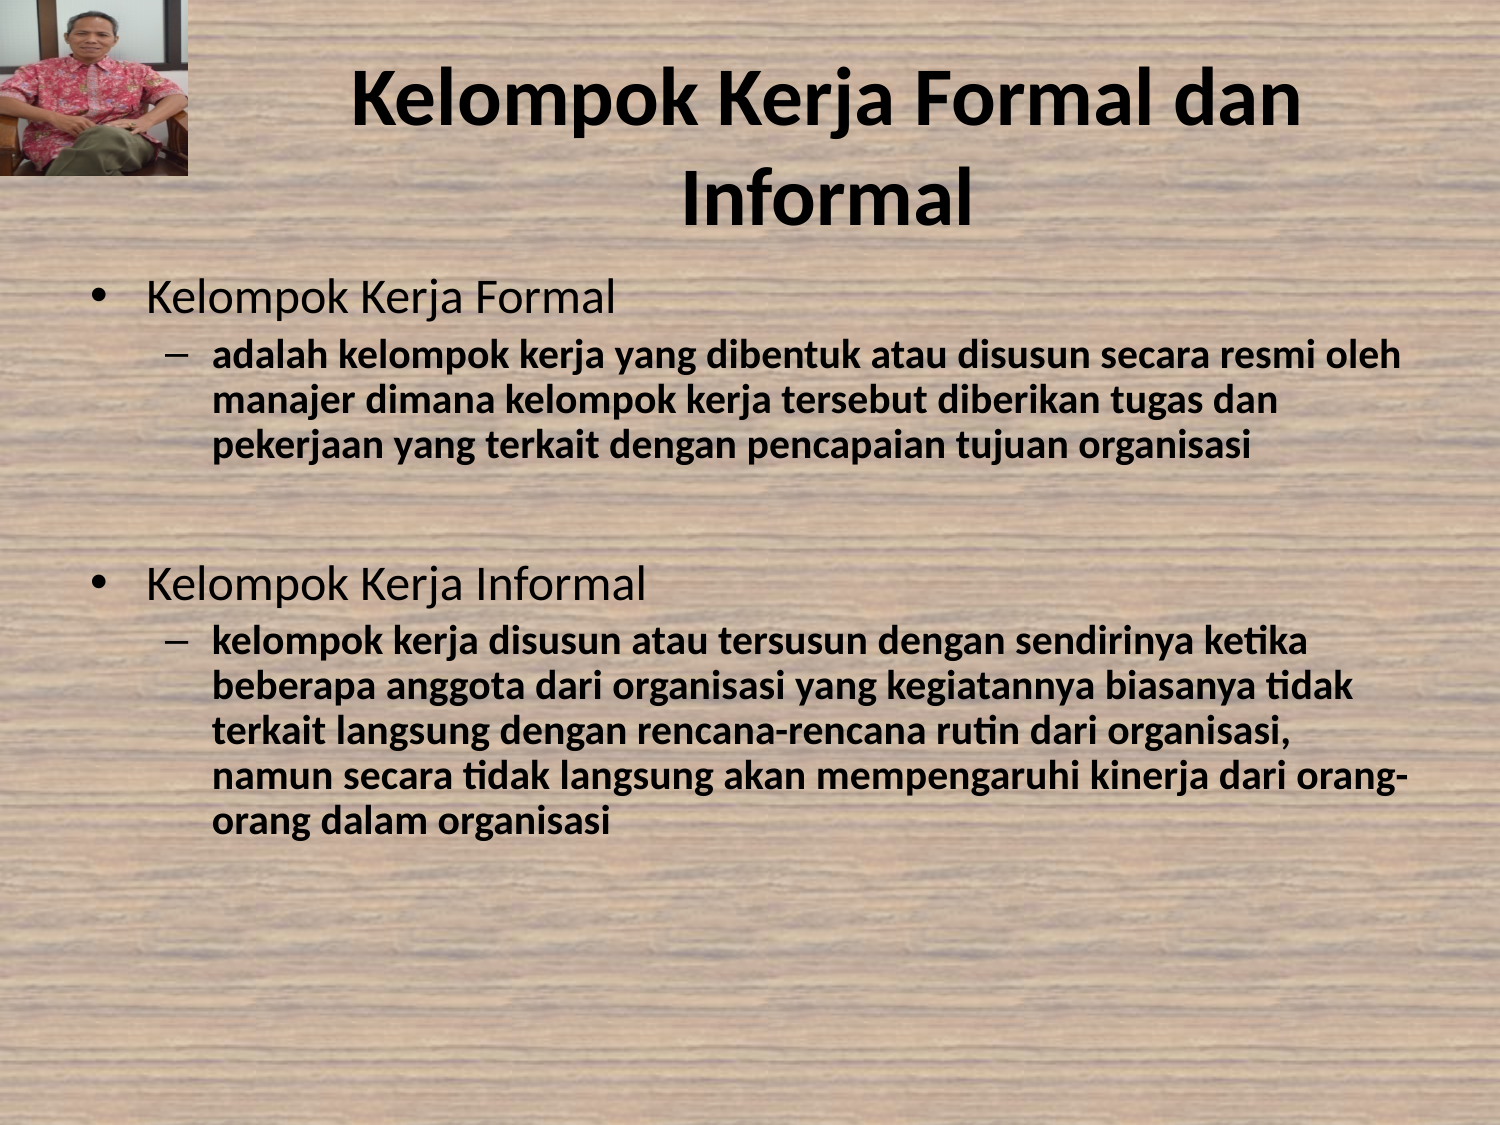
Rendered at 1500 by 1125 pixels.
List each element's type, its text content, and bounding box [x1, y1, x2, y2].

picture [0, 0, 188, 176]
title Kelompok Kerja Formal dan Informal [188, 35, 1468, 275]
list Kelompok Kerja Formal adalah kelompok kerja yang dibentuk atau disusun secara resmi oleh manajer dimana kelompok kerja tersebut diberikan tugas dan pekerjaan yang terkait dengan pencapaian tujuan organisasi Kelompok Kerja Informal kelompok kerja disusun atau tersusun dengan sendirinya ketika beberapa anggota dari organisasi yang kegiatannya biasanya tidak terkait langsung dengan rencana-rencana rutin dari organisasi, namun secara tidak langsung akan mempengaruhi kinerja dari orang-orang dalam organisasi [75, 262, 1425, 1005]
